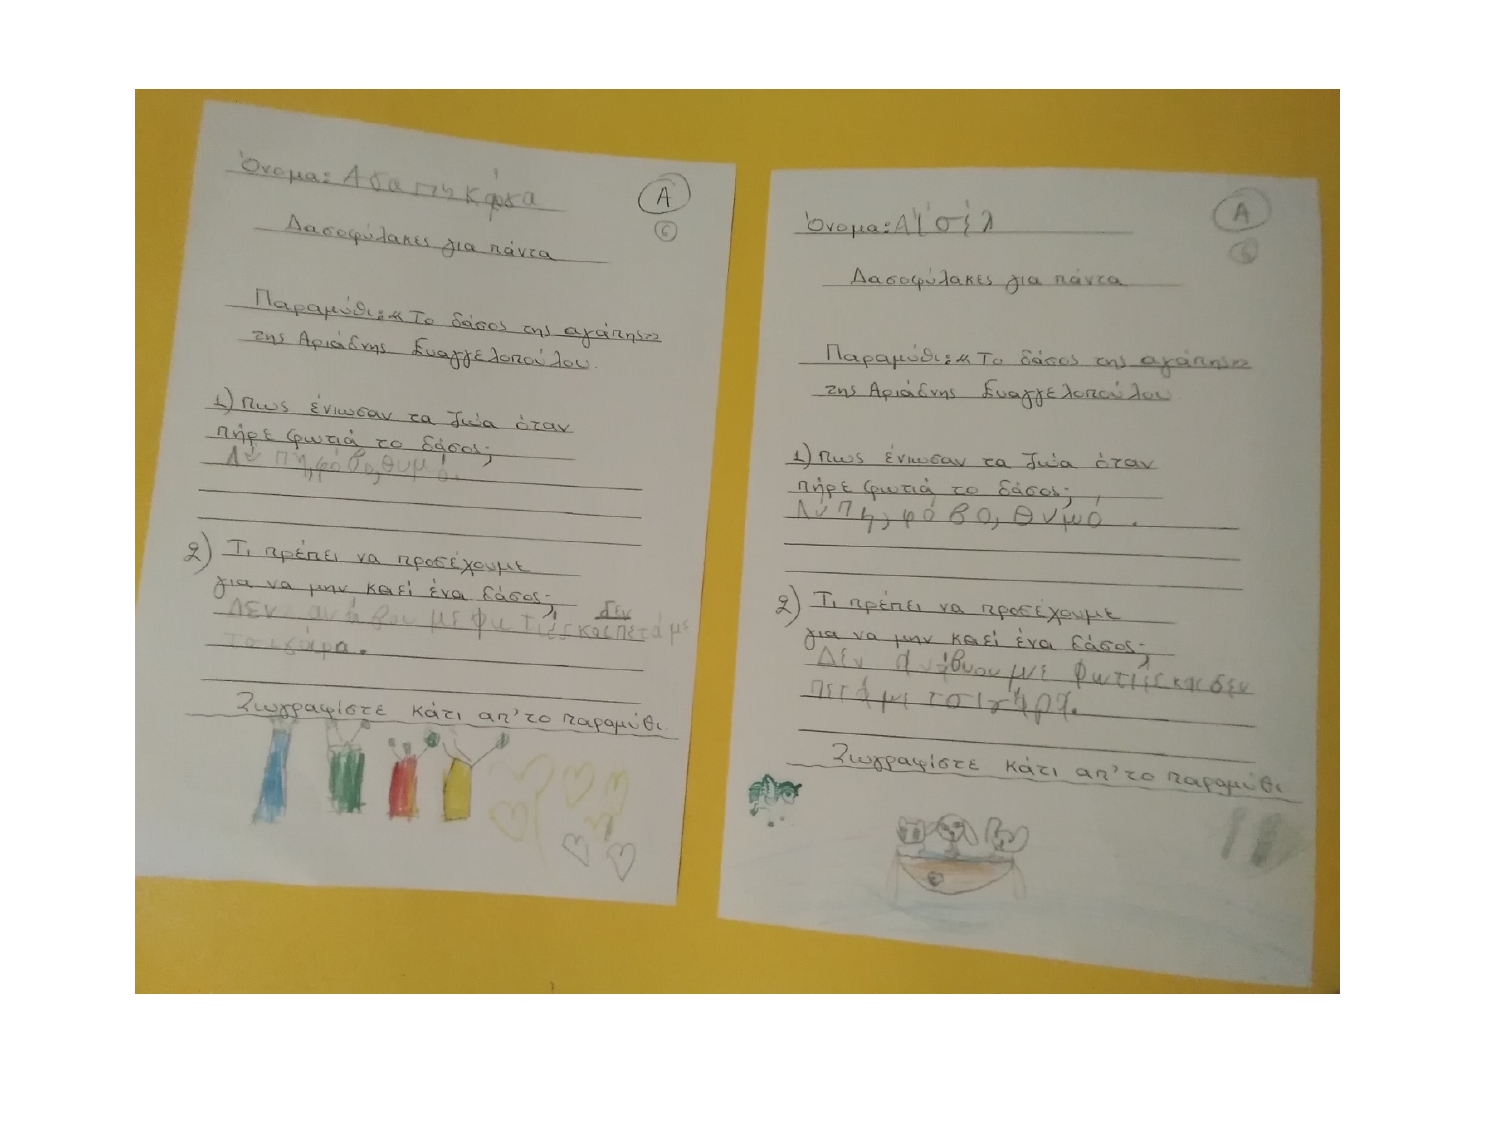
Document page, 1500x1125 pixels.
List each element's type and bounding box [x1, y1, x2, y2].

list [135, 89, 1341, 994]
